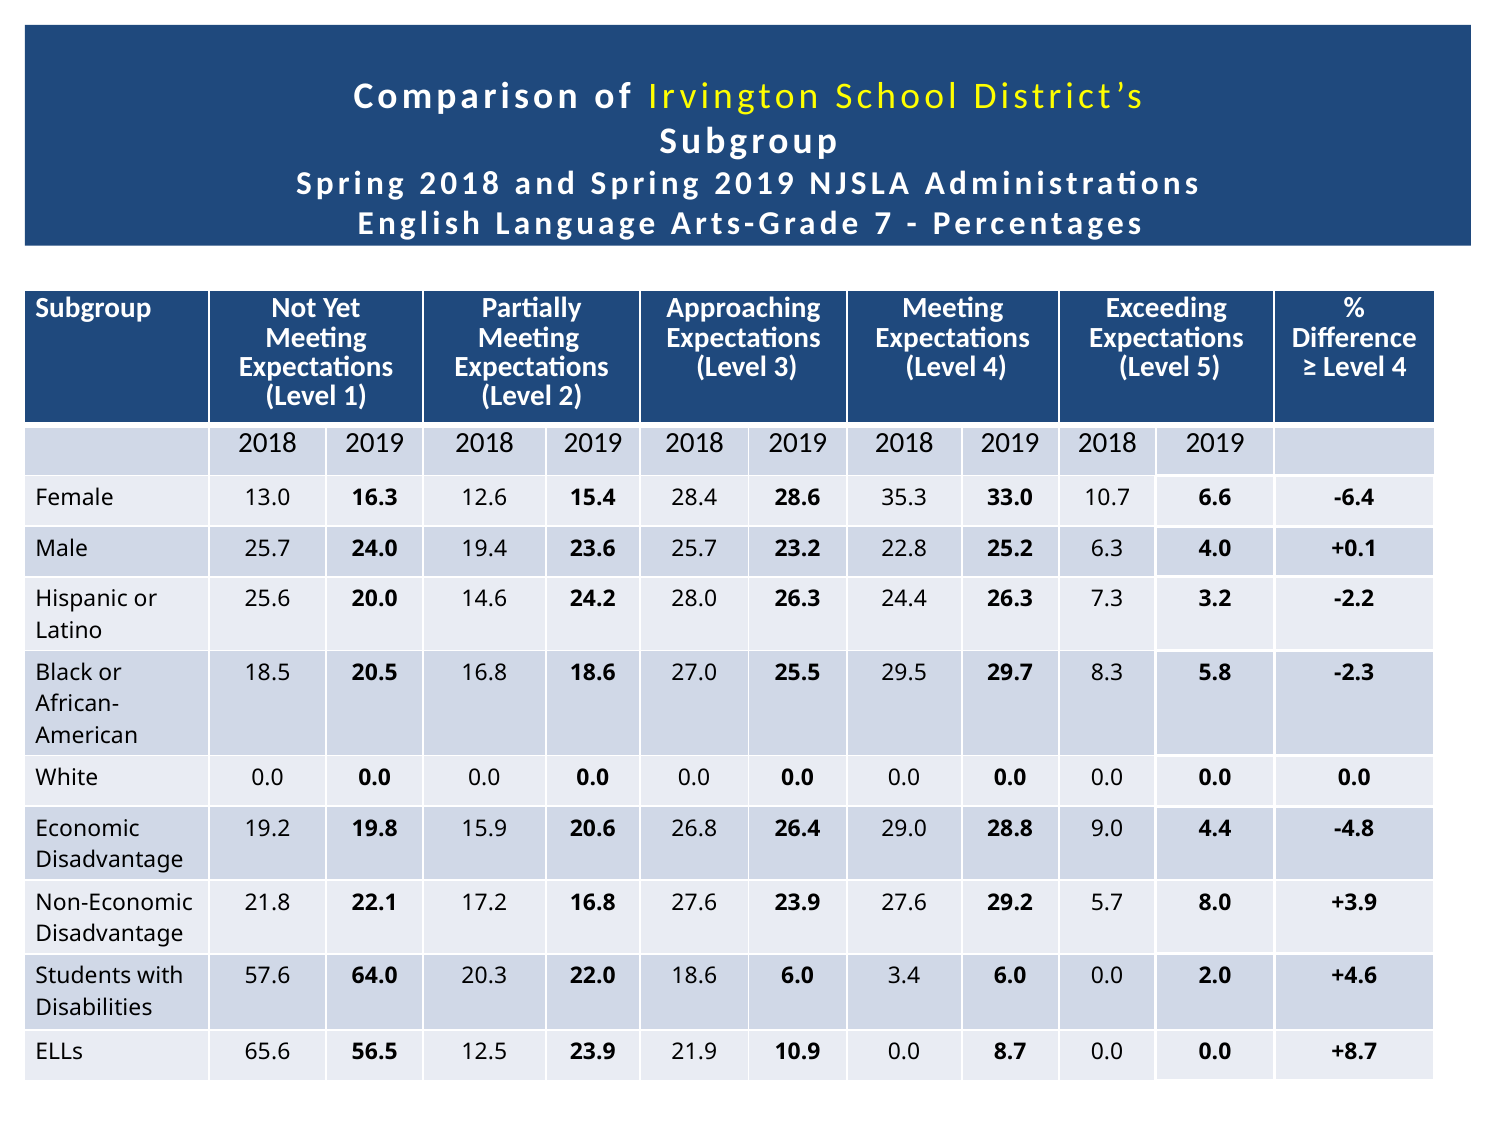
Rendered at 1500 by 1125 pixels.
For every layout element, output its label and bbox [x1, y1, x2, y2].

table_cell [210, 756, 325, 805]
table_cell [210, 955, 325, 1029]
table_cell [1157, 578, 1273, 649]
table_cell [424, 807, 545, 879]
table_cell [1060, 651, 1154, 755]
table_header [641, 291, 846, 422]
table_cell [25, 651, 208, 755]
table_cell [547, 428, 639, 475]
table_cell [1276, 1031, 1433, 1079]
table_cell [210, 1031, 325, 1080]
table_cell [547, 1031, 639, 1080]
table_cell [1060, 756, 1154, 805]
table_cell [547, 807, 639, 879]
table_cell [963, 578, 1058, 650]
table_cell [1157, 955, 1273, 1029]
table_cell [848, 955, 961, 1029]
table_cell [1276, 808, 1433, 879]
table_cell [327, 756, 422, 805]
table_cell [210, 651, 325, 755]
table_cell [848, 881, 961, 953]
table_cell [963, 807, 1058, 879]
table_cell [1275, 428, 1434, 474]
table_cell [749, 756, 846, 805]
table_cell [1276, 881, 1433, 952]
table_cell [641, 955, 748, 1029]
table_cell [749, 578, 846, 650]
table_header [424, 291, 639, 422]
table_cell [1157, 1031, 1273, 1079]
table_cell [749, 428, 846, 475]
table_cell [1060, 1031, 1154, 1080]
table_cell [963, 756, 1058, 805]
table_cell [25, 756, 208, 805]
table_cell [1157, 428, 1273, 474]
table_cell [424, 881, 545, 953]
table_cell [749, 476, 846, 525]
table_cell [1276, 955, 1433, 1029]
table_cell [1060, 807, 1154, 879]
table_cell [547, 527, 639, 576]
table_cell [210, 881, 325, 953]
table_cell [641, 1031, 748, 1080]
table_cell [424, 756, 545, 805]
table_cell [327, 578, 422, 650]
table_cell [848, 756, 961, 805]
table_cell [963, 881, 1058, 953]
table_cell [1157, 808, 1273, 879]
table_cell [641, 527, 748, 576]
table_cell [749, 881, 846, 953]
table_header [1060, 291, 1273, 422]
table_cell [641, 807, 748, 879]
table_cell [1060, 476, 1154, 525]
table_cell [327, 955, 422, 1029]
table_cell [547, 651, 639, 755]
table_cell [25, 955, 208, 1029]
table_cell [641, 651, 748, 755]
table_cell [25, 881, 208, 953]
table_cell [25, 476, 208, 525]
slide_number [1349, 1041, 1448, 1089]
table_cell [963, 527, 1058, 576]
table_cell [1060, 527, 1154, 576]
table_cell [1157, 881, 1273, 952]
table_cell [963, 428, 1058, 475]
table_cell [963, 476, 1058, 525]
table_cell [424, 578, 545, 650]
table_cell [1157, 477, 1273, 525]
table_cell [25, 1031, 208, 1080]
table_cell [641, 756, 748, 805]
table_cell [848, 578, 961, 650]
table_cell [1157, 528, 1273, 575]
table_cell [327, 881, 422, 953]
table_cell [963, 651, 1058, 755]
table_cell [641, 578, 748, 650]
table_header [848, 291, 1058, 422]
table_header [210, 291, 422, 422]
table_cell [848, 651, 961, 755]
table_cell [1276, 757, 1433, 805]
table_cell [327, 428, 422, 475]
table_cell [848, 807, 961, 879]
table_cell [25, 807, 208, 879]
table_cell [749, 807, 846, 879]
table_cell [25, 578, 208, 650]
table_cell [210, 578, 325, 650]
table_cell [327, 1031, 422, 1080]
table_cell [547, 578, 639, 650]
table_cell [327, 476, 422, 525]
table_cell [1060, 578, 1154, 650]
table_cell [641, 428, 748, 475]
table_header [25, 291, 208, 422]
table_cell [1060, 428, 1155, 475]
table_cell [327, 527, 422, 576]
table_cell [210, 527, 325, 576]
table_cell [547, 881, 639, 953]
table_cell [1276, 652, 1433, 754]
table_cell [749, 955, 846, 1029]
table_cell [641, 881, 748, 953]
table_cell [1157, 652, 1273, 754]
table_header [1275, 291, 1434, 422]
table_cell [424, 527, 545, 576]
table_cell [327, 807, 422, 879]
table_cell [424, 955, 545, 1029]
table_cell [1276, 528, 1433, 575]
table_cell [1276, 578, 1433, 649]
table_cell [641, 476, 748, 525]
table_cell [749, 1031, 846, 1080]
table_cell [547, 476, 639, 525]
table_cell [749, 651, 846, 755]
table_cell [963, 955, 1058, 1029]
table_cell [848, 1031, 961, 1080]
table_cell [848, 428, 961, 475]
table_cell [848, 527, 961, 576]
table_cell [547, 756, 639, 805]
table_cell [424, 651, 545, 755]
table_cell [210, 807, 325, 879]
table_cell [210, 476, 325, 525]
table_cell [327, 651, 422, 755]
table_cell [424, 1031, 545, 1080]
table_cell [424, 476, 545, 525]
table_cell [547, 955, 639, 1029]
table_cell [1060, 955, 1154, 1029]
table_cell [848, 476, 961, 525]
table_cell [963, 1031, 1058, 1080]
table_cell [749, 527, 846, 576]
table_cell [1157, 757, 1273, 805]
title [219, 79, 1282, 233]
table_cell [210, 428, 325, 475]
table_cell [25, 428, 208, 475]
table_cell [424, 428, 545, 475]
table_cell [25, 527, 208, 576]
table_cell [1060, 881, 1154, 953]
table_cell [1276, 477, 1433, 525]
